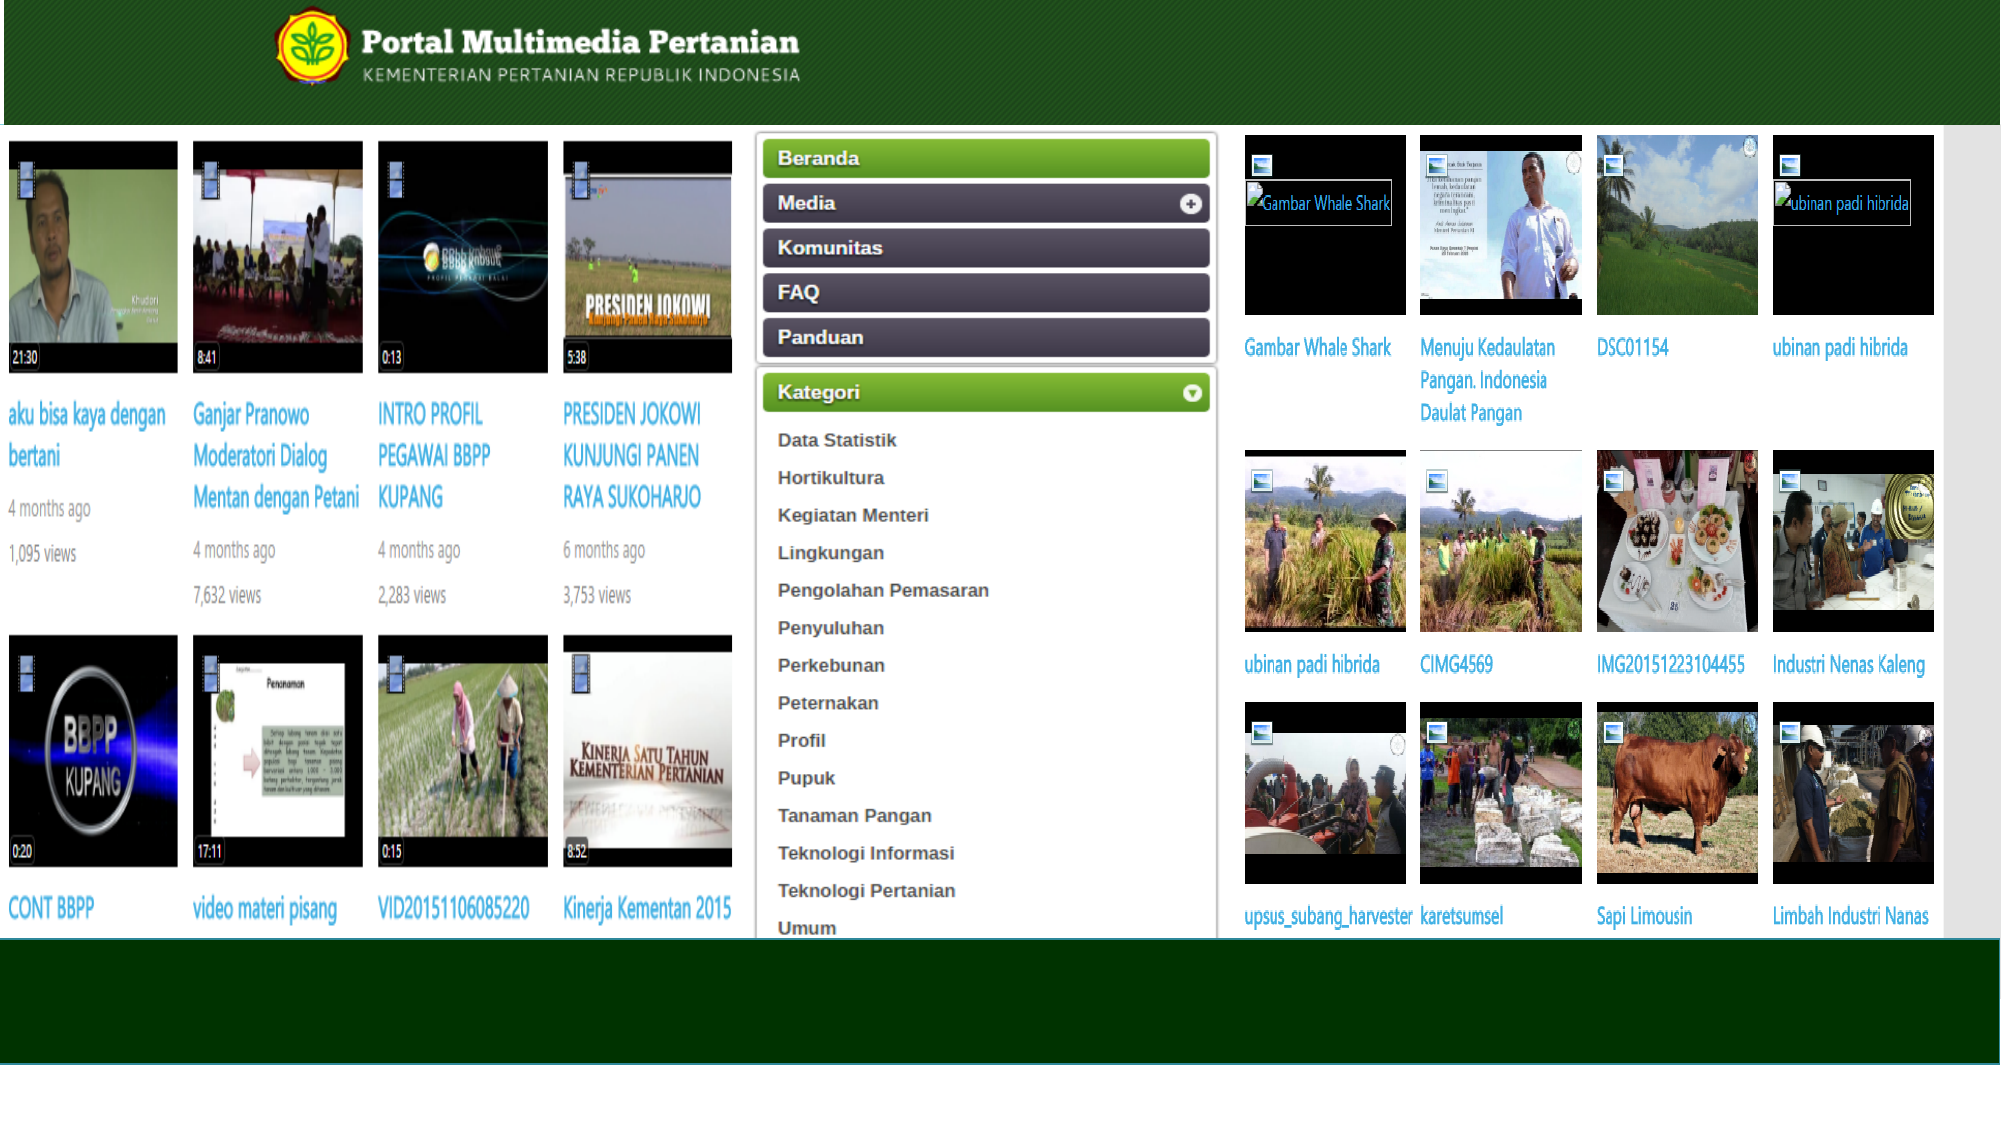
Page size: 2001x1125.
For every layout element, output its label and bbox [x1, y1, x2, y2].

text_box [0, 938, 2000, 1065]
picture [0, 0, 2000, 966]
